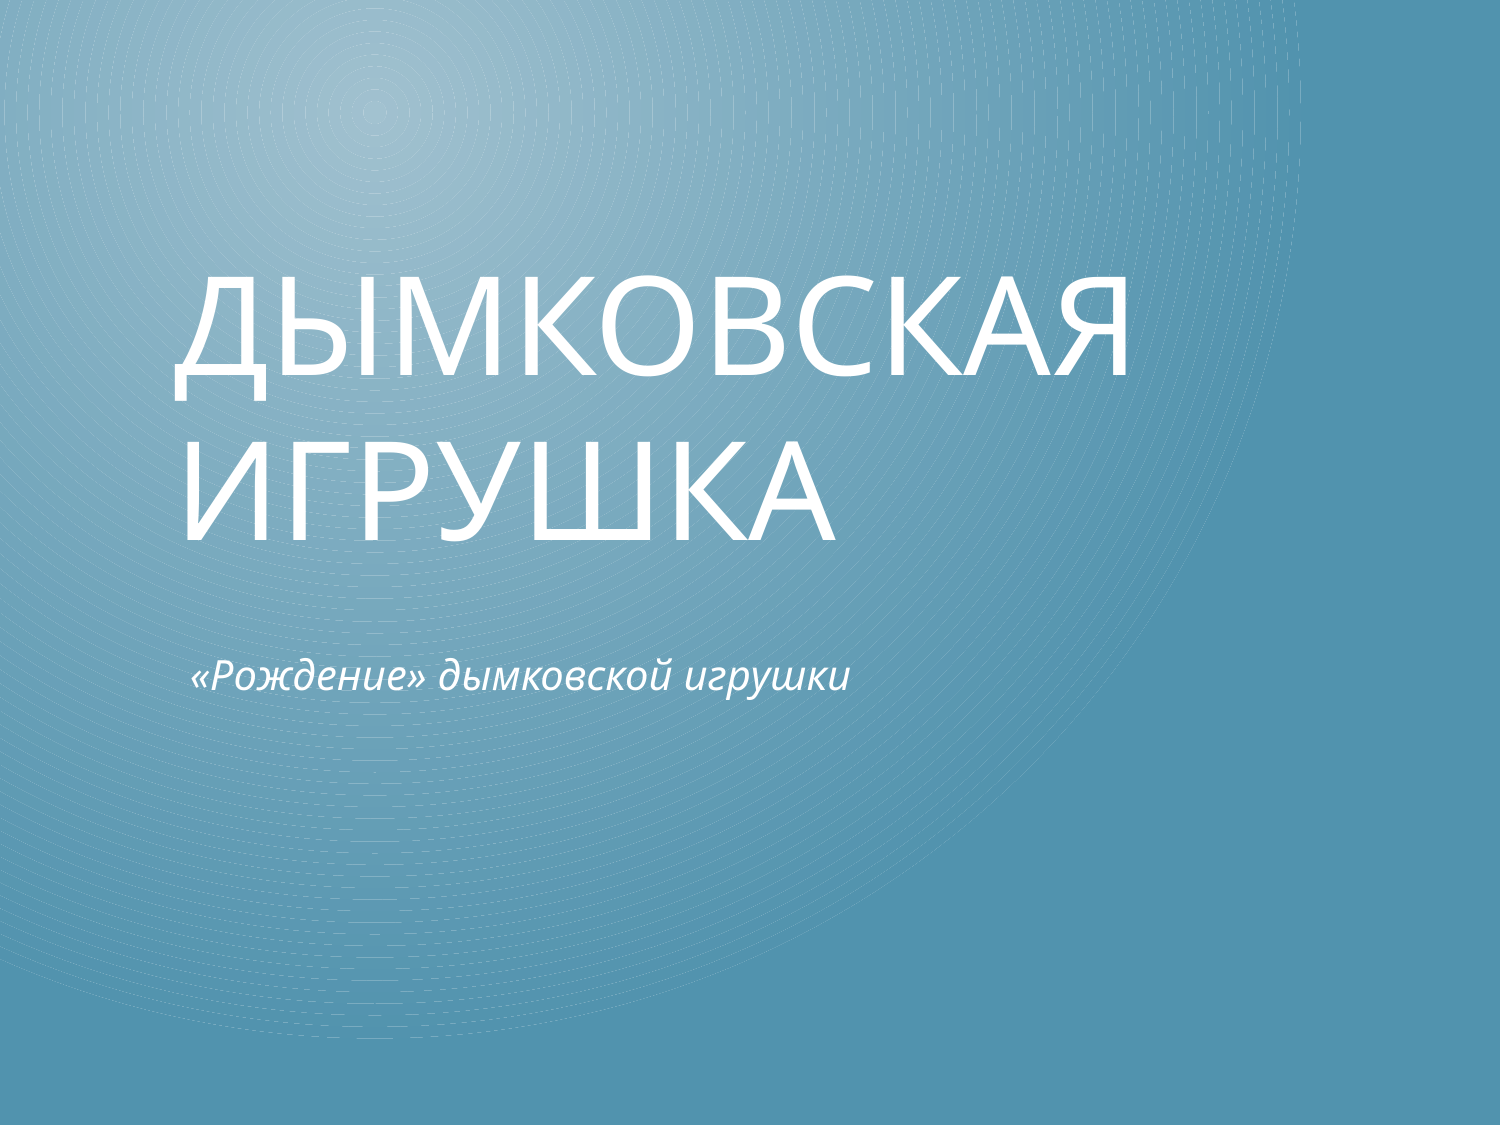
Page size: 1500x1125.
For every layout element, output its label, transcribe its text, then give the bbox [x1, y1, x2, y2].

title Дымковская игрушка [174, 230, 1188, 600]
subtitle «Рождение» дымковской игрушки [174, 640, 1188, 825]
